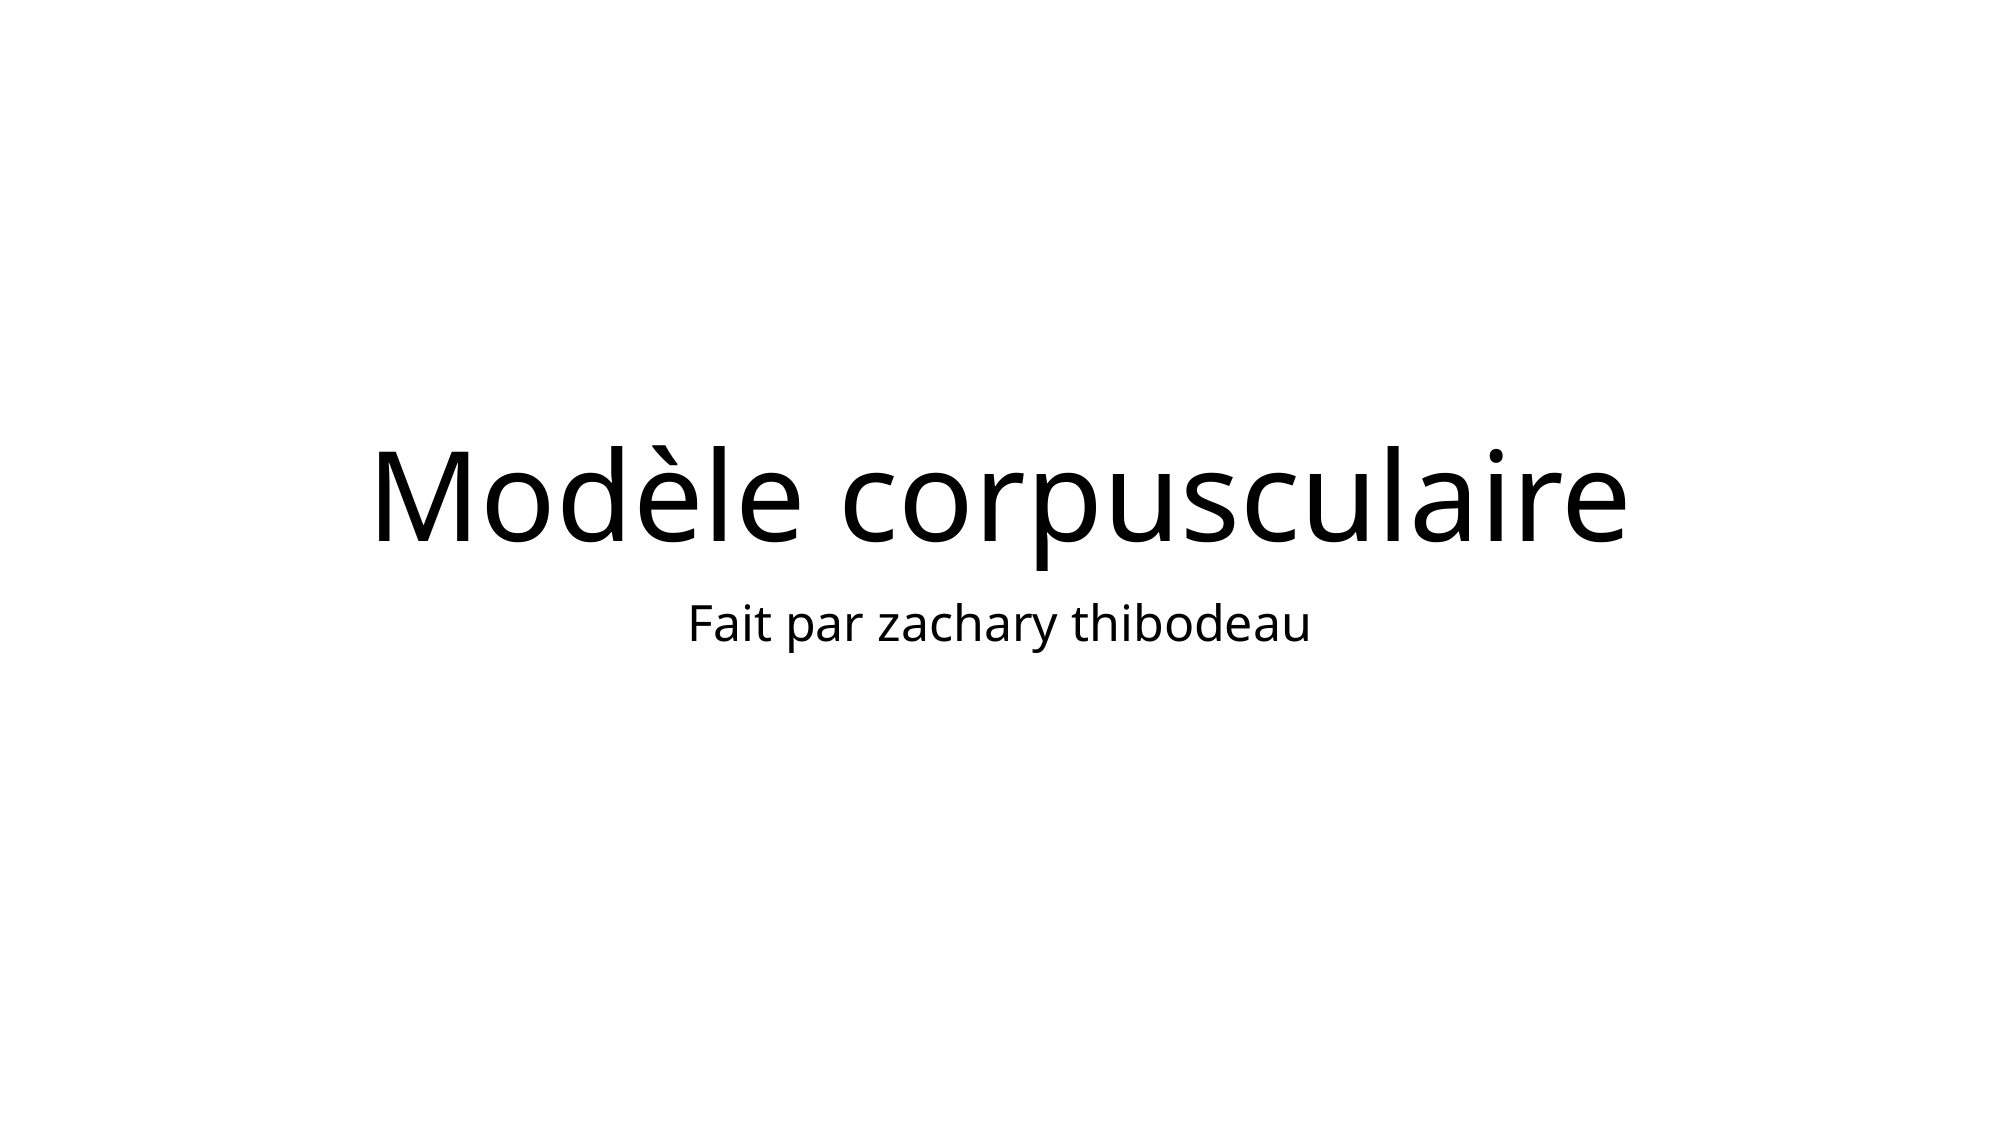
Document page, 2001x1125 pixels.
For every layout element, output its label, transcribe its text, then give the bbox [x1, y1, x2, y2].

title Modèle corpusculaire [249, 184, 1750, 576]
subtitle Fait par zachary thibodeau [249, 590, 1750, 863]
